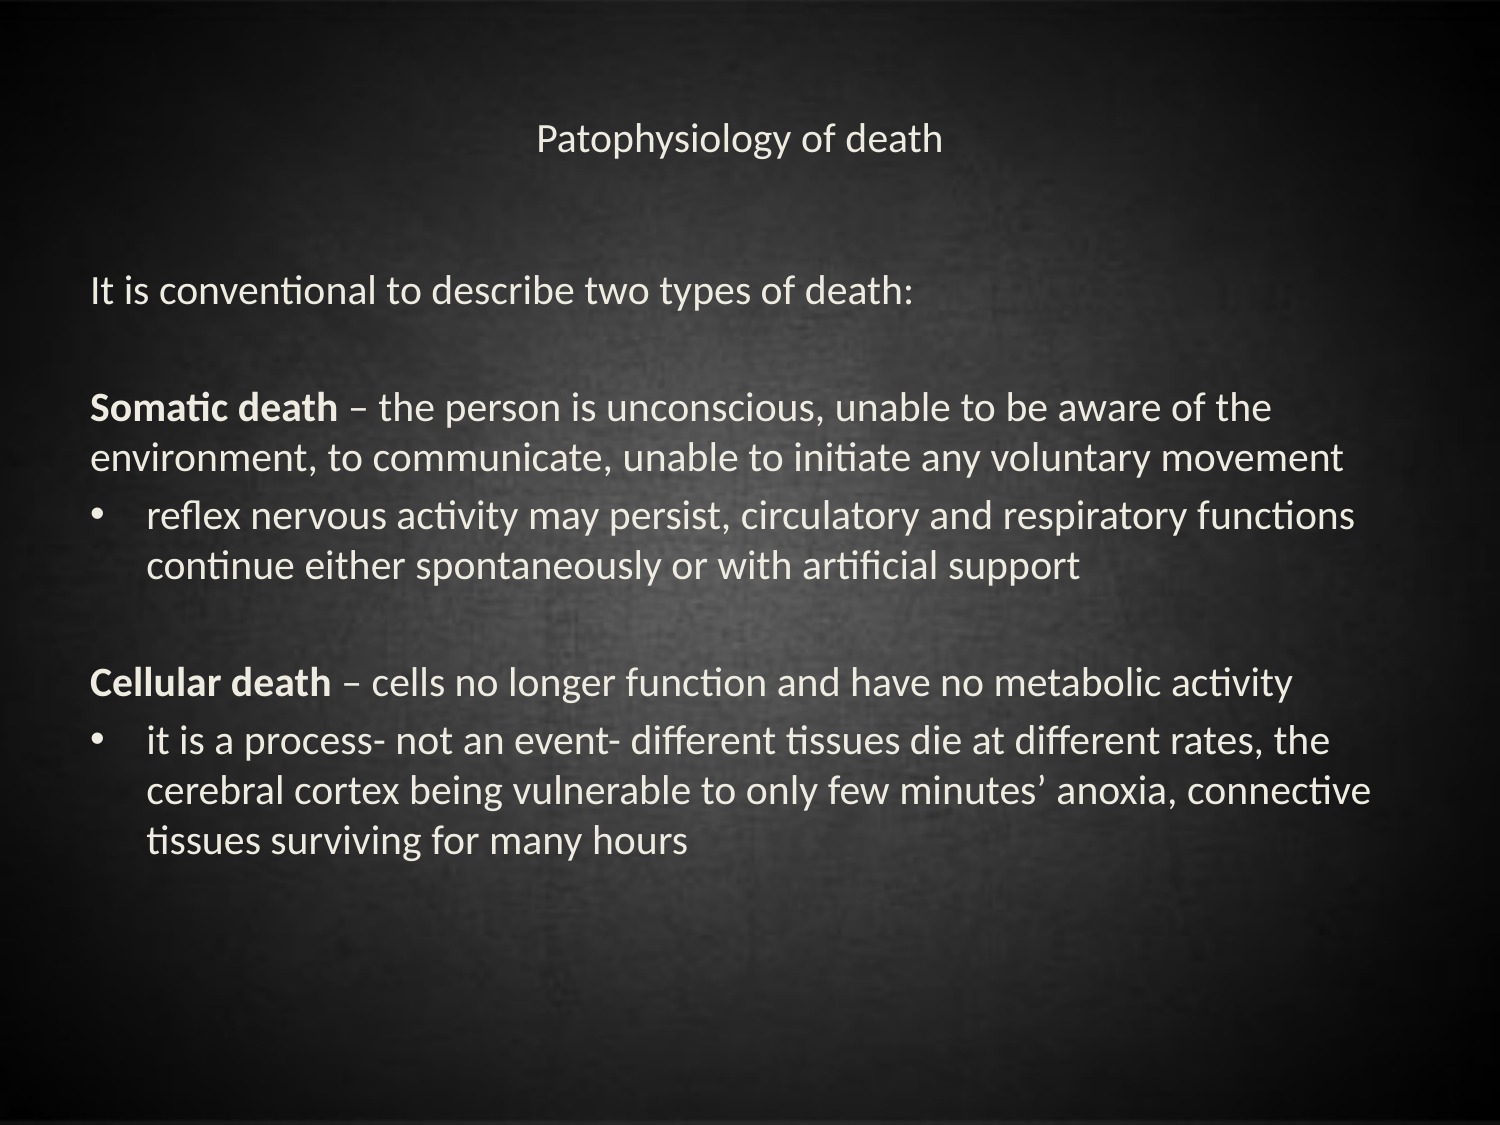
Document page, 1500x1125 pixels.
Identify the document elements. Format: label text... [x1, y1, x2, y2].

picture [0, 0, 1500, 1125]
list It is conventional to describe two types of death: Somatic death – the person is unconscious, unable to be aware of the environment, to communicate, unable to initiate any voluntary movement reflex nervous activity may persist, circulatory and respiratory functions continue either spontaneously or with artificial support Cellular death – cells no longer function and have no metabolic activity it is a process- not an event- different tissues die at different rates, the cerebral cortex being vulnerable to only few minutes’ anoxia, connective tissues surviving for many hours [74, 255, 1426, 1006]
title Patophysiology of death [64, 89, 1416, 183]
